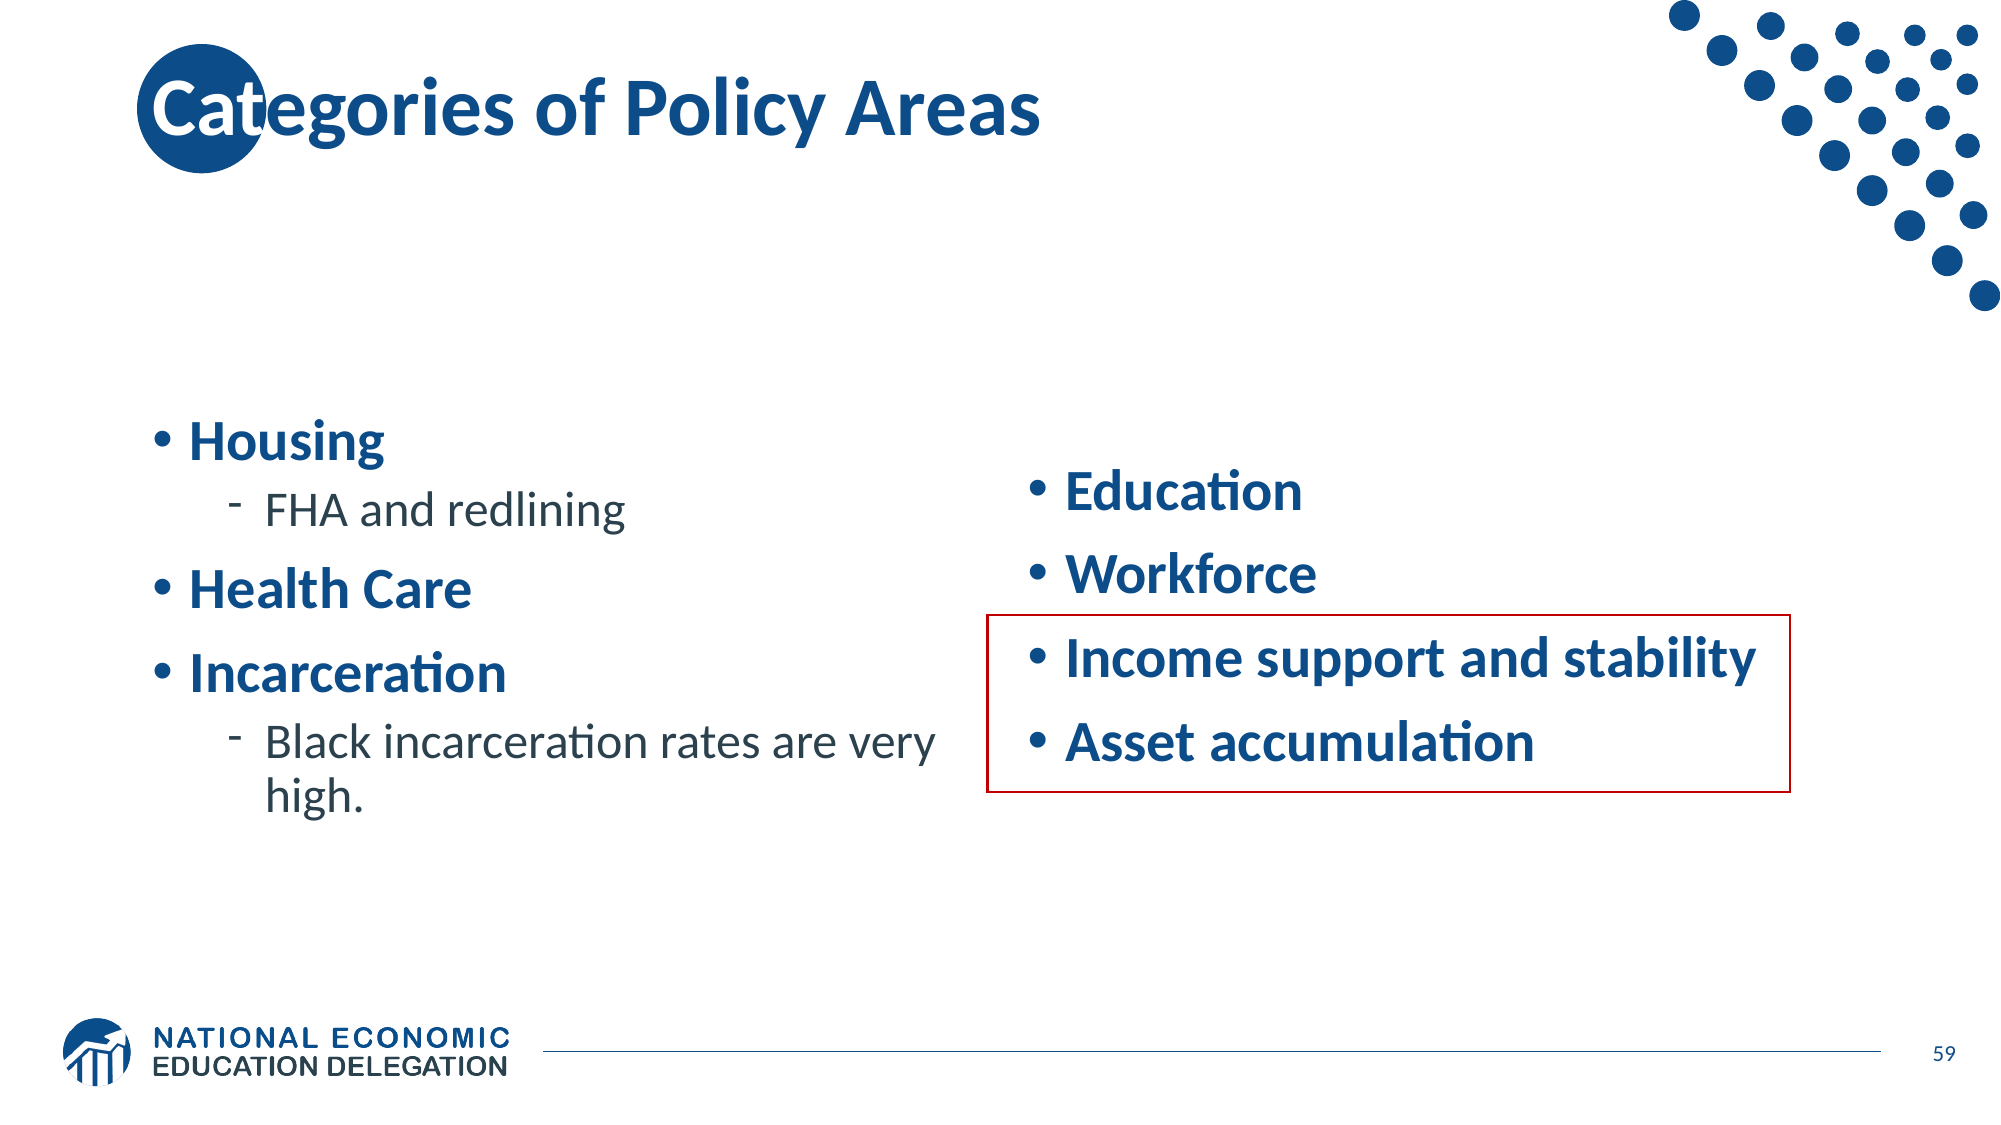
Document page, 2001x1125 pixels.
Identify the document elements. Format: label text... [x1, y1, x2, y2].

title Categories of Policy Areas [137, 0, 1863, 218]
list Housing FHA and redlining Health Care Incarceration Black incarceration rates are very high. [137, 273, 988, 961]
list Education Workforce Income support and stability Asset accumulation [1012, 273, 1863, 961]
slide_number 59 [1521, 1022, 1972, 1082]
text_box [986, 614, 1791, 793]
picture [55, 1013, 520, 1091]
